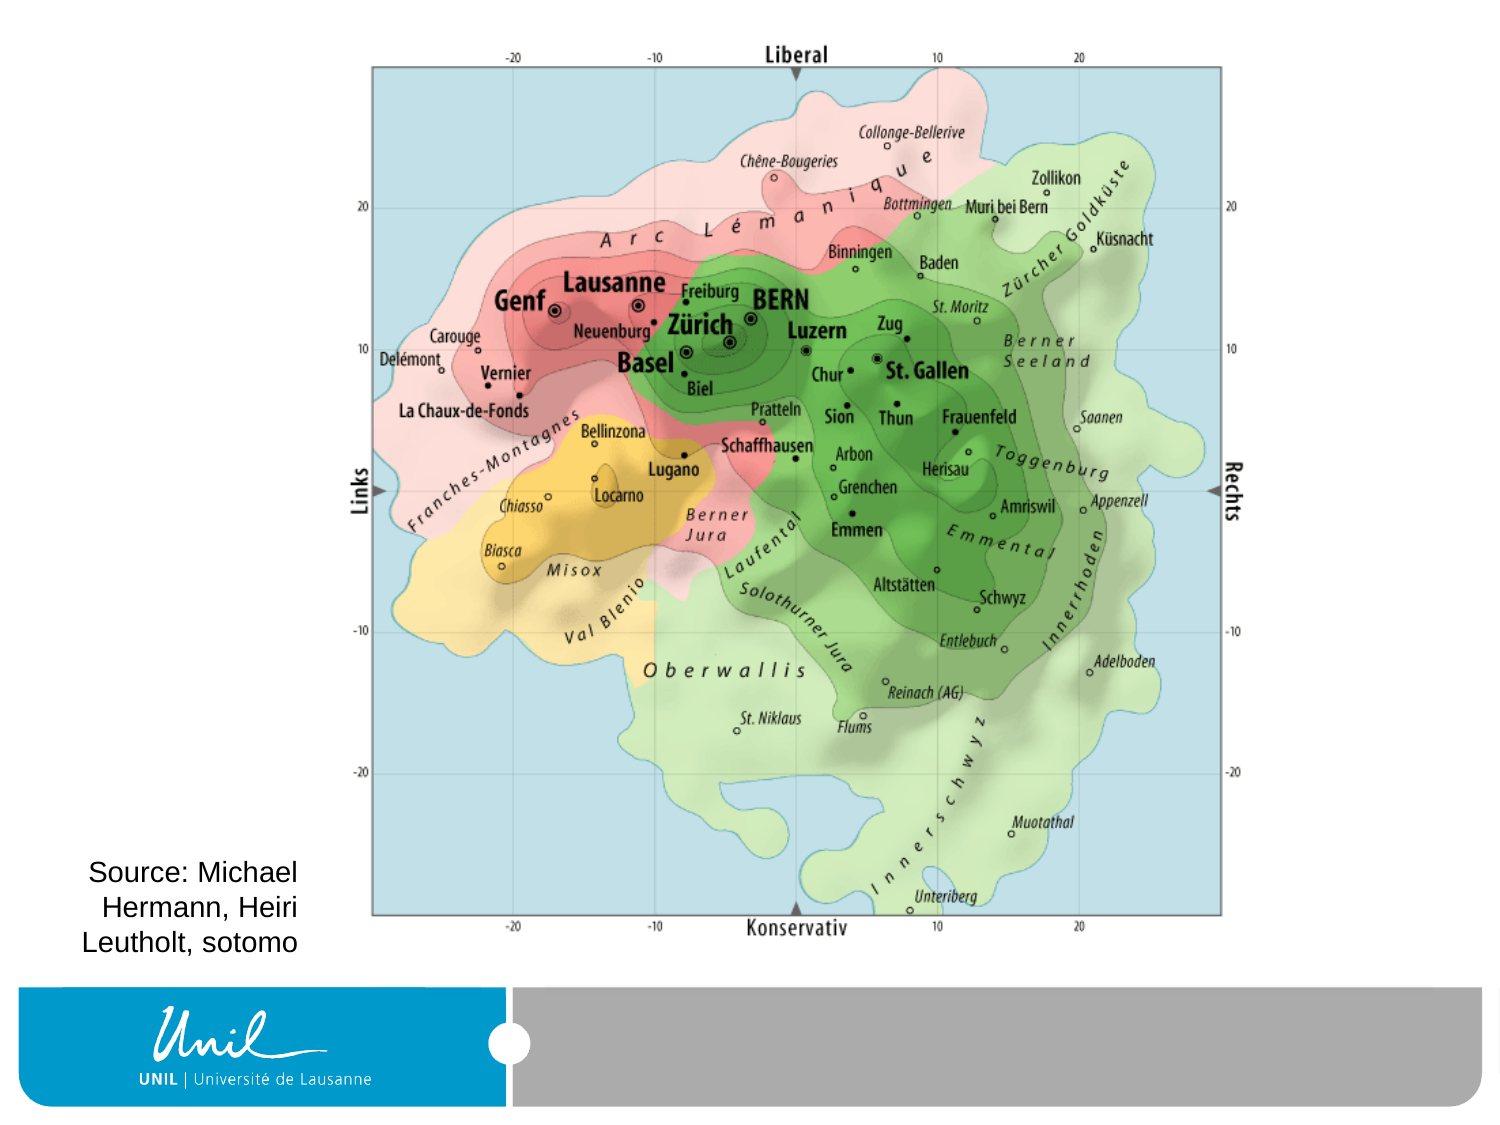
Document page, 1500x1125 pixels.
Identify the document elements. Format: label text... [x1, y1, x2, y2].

picture [0, 985, 1500, 1125]
text_box Source: Michael Hermann, Heiri Leutholt, sotomo [41, 845, 314, 966]
picture [348, 42, 1246, 941]
